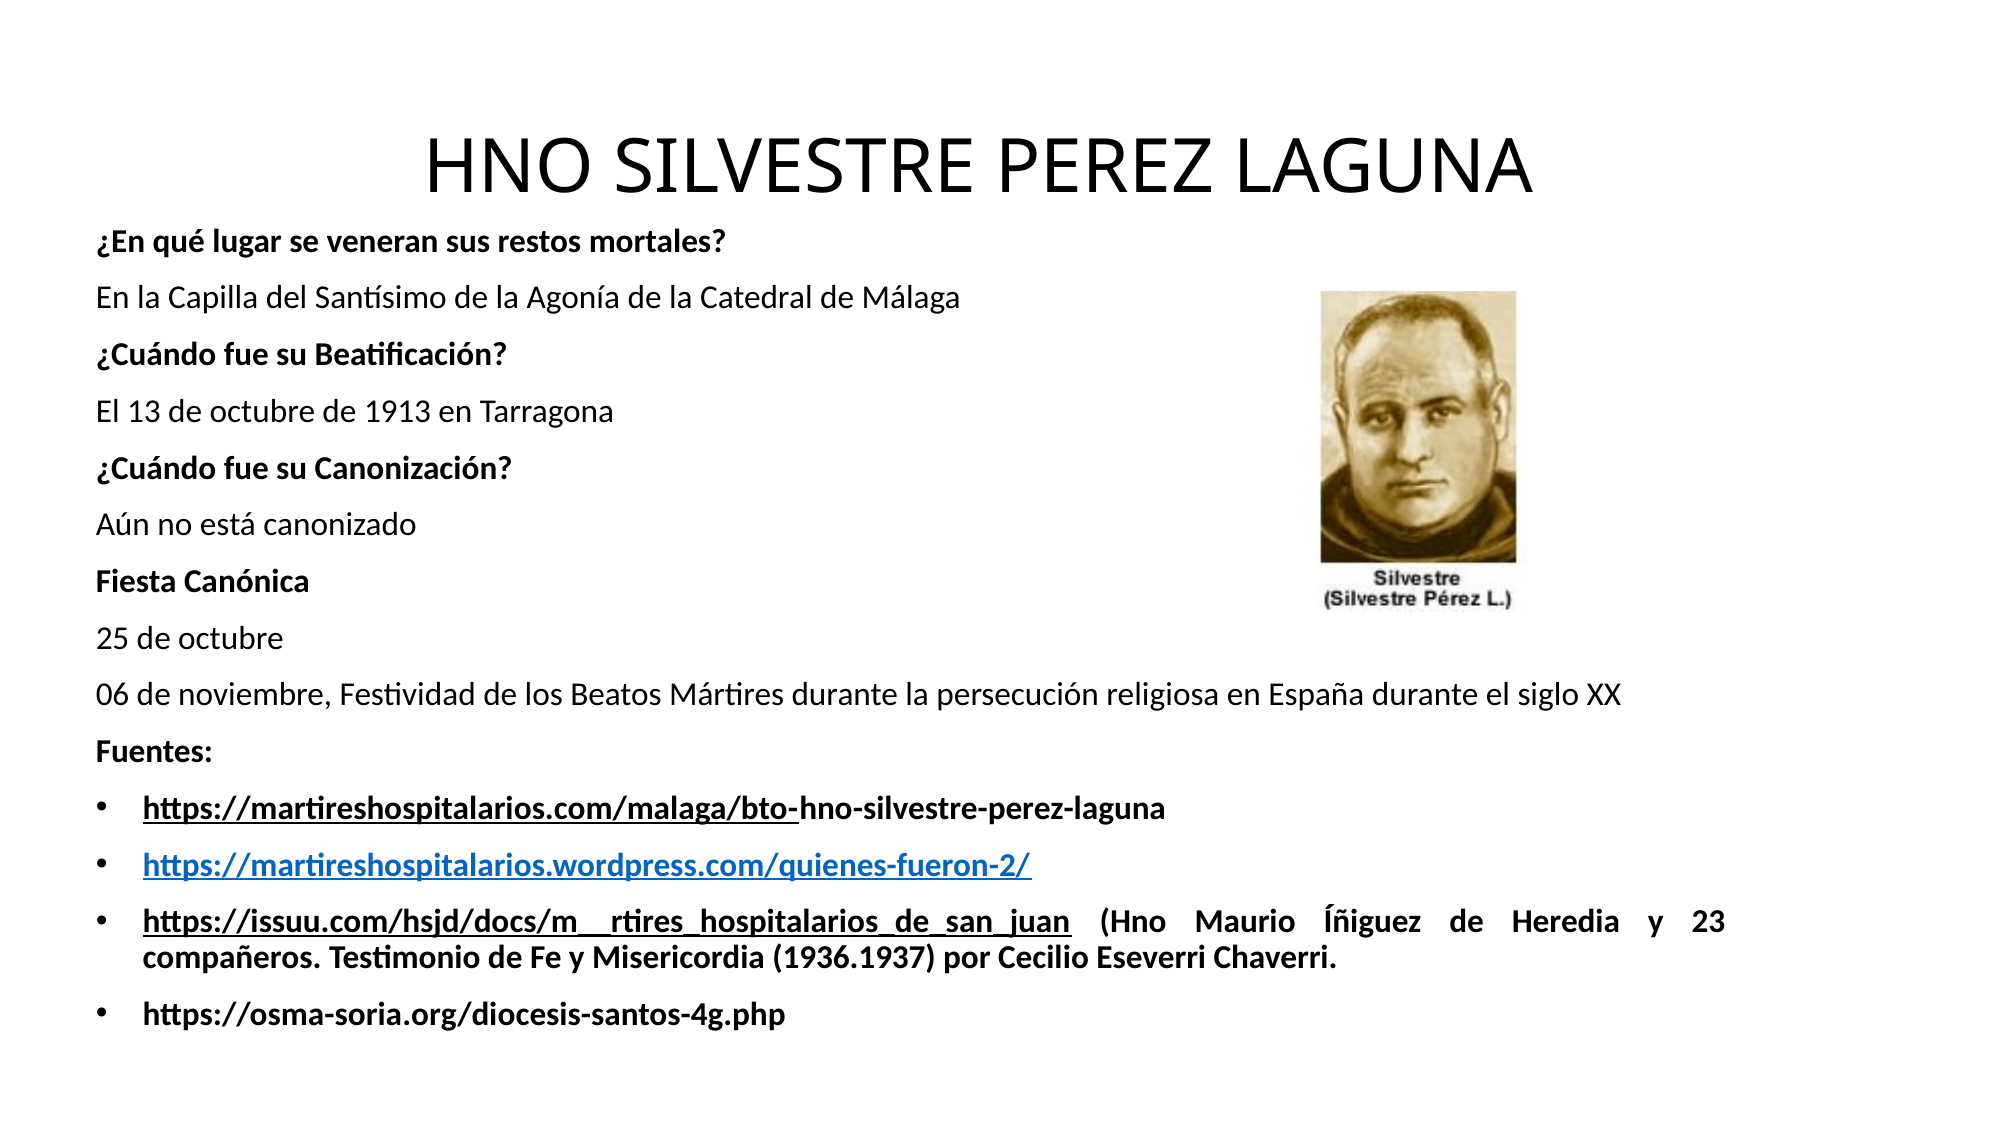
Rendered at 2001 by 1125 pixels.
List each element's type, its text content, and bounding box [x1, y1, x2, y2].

picture [1301, 291, 1533, 612]
subtitle ¿En qué lugar se veneran sus restos mortales? En la Capilla del Santísimo de la Agonía de la Catedral de Málaga ¿Cuándo fue su Beatificación? El 13 de octubre de 1913 en Tarragona ¿Cuándo fue su Canonización? Aún no está canonizado Fiesta Canónica 25 de octubre 06 de noviembre, Festividad de los Beatos Mártires durante la persecución religiosa en España durante el siglo XX Fuentes: https://martireshospitalarios.com/malaga/bto-hno-silvestre-perez-laguna https://martireshospitalarios.wordpress.com/quienes-fueron-2/ https://issuu.com/hsjd/docs/m__rtires_hospitalarios_de_san_juan (Hno Maurio Íñiguez de Heredia y 23 compañeros. Testimonio de Fe y Misericordia (1936.1937) por Cecilio Eseverri Chaverri. https://osma-soria.org/diocesis-santos-4g.php [80, 216, 1742, 1093]
title HNO SILVESTRE PEREZ LAGUNA [233, 94, 1724, 216]
